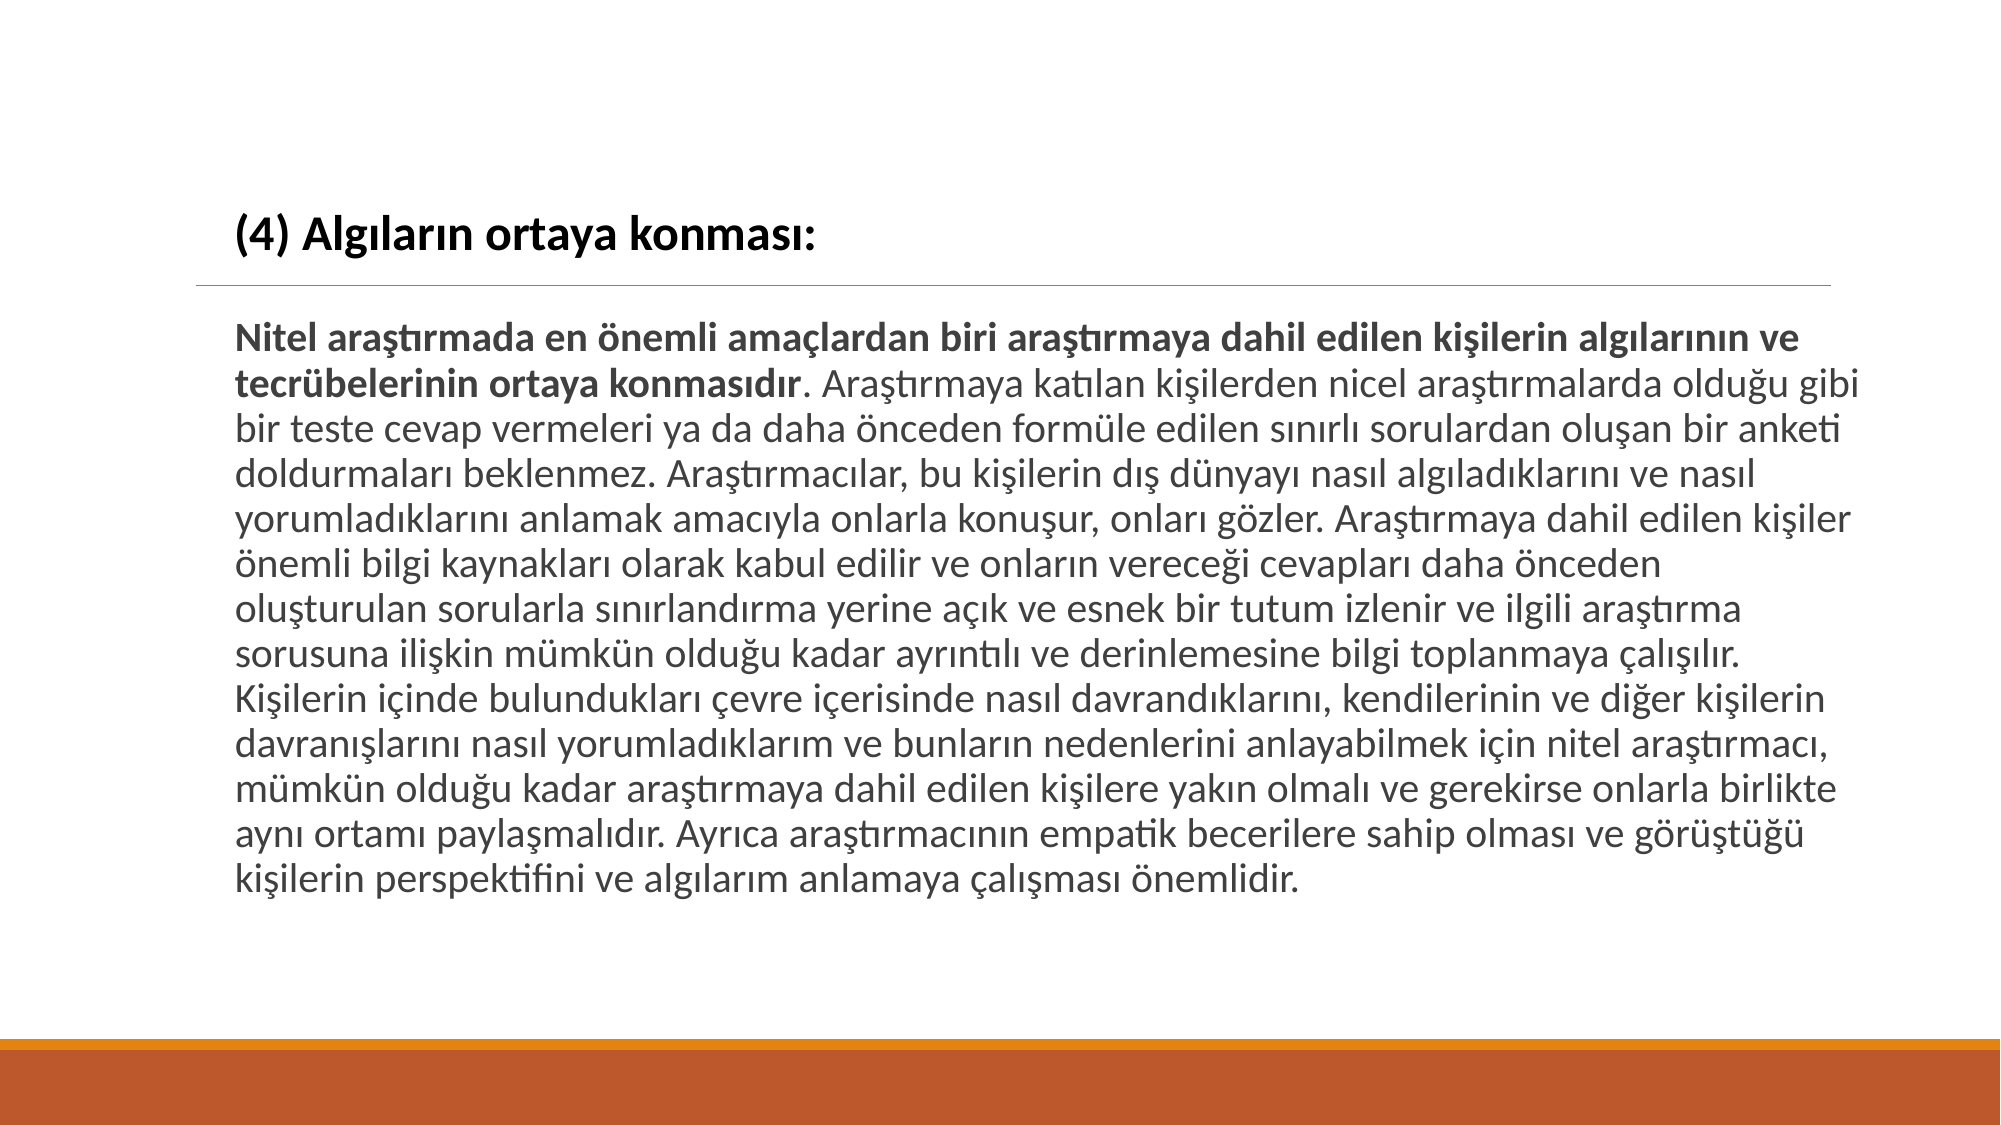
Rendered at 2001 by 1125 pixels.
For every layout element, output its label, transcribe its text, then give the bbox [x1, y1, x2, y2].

text_box (4) Algıların ortaya konması: [219, 193, 922, 269]
list Nitel araştırmada en önemli amaçlardan biri araştırmaya dahil edilen kişilerin algılarının ve tecrübelerinin ortaya konmasıdır. Araştırmaya katılan kişilerden nicel araştırmalarda olduğu gibi bir teste cevap vermeleri ya da daha önceden formüle edilen sınırlı sorulardan oluşan bir anketi doldurmaları beklenmez. Araştırmacılar, bu kişilerin dış dünyayı nasıl algıladıklarını ve nasıl yorumladıklarını anlamak amacıyla onlarla konuşur, onları gözler. Araştırmaya dahil edilen kişiler önemli bilgi kaynakları olarak kabul edilir ve onların vereceği cevapları daha önceden oluşturulan sorularla sınırlandırma yerine açık ve esnek bir tutum izlenir ve ilgili araştırma sorusuna ilişkin mümkün olduğu kadar ayrıntılı ve derinlemesine bilgi toplanmaya çalışılır. Kişilerin içinde bulundukları çevre içerisinde nasıl davrandıklarını, kendilerinin ve diğer kişilerin davranışlarını nasıl yorumladıklarım ve bunların nedenlerini anlayabilmek için nitel araştırmacı, mümkün olduğu kadar araştırmaya dahil edilen kişilere yakın olmalı ve gerekirse onlarla birlikte aynı ortamı paylaşmalıdır. Ayrıca araştırmacının empatik becerilere sahip olması ve görüştüğü kişilerin perspektifini ve algılarım anlamaya çalışması önemlidir. [219, 308, 1863, 1014]
